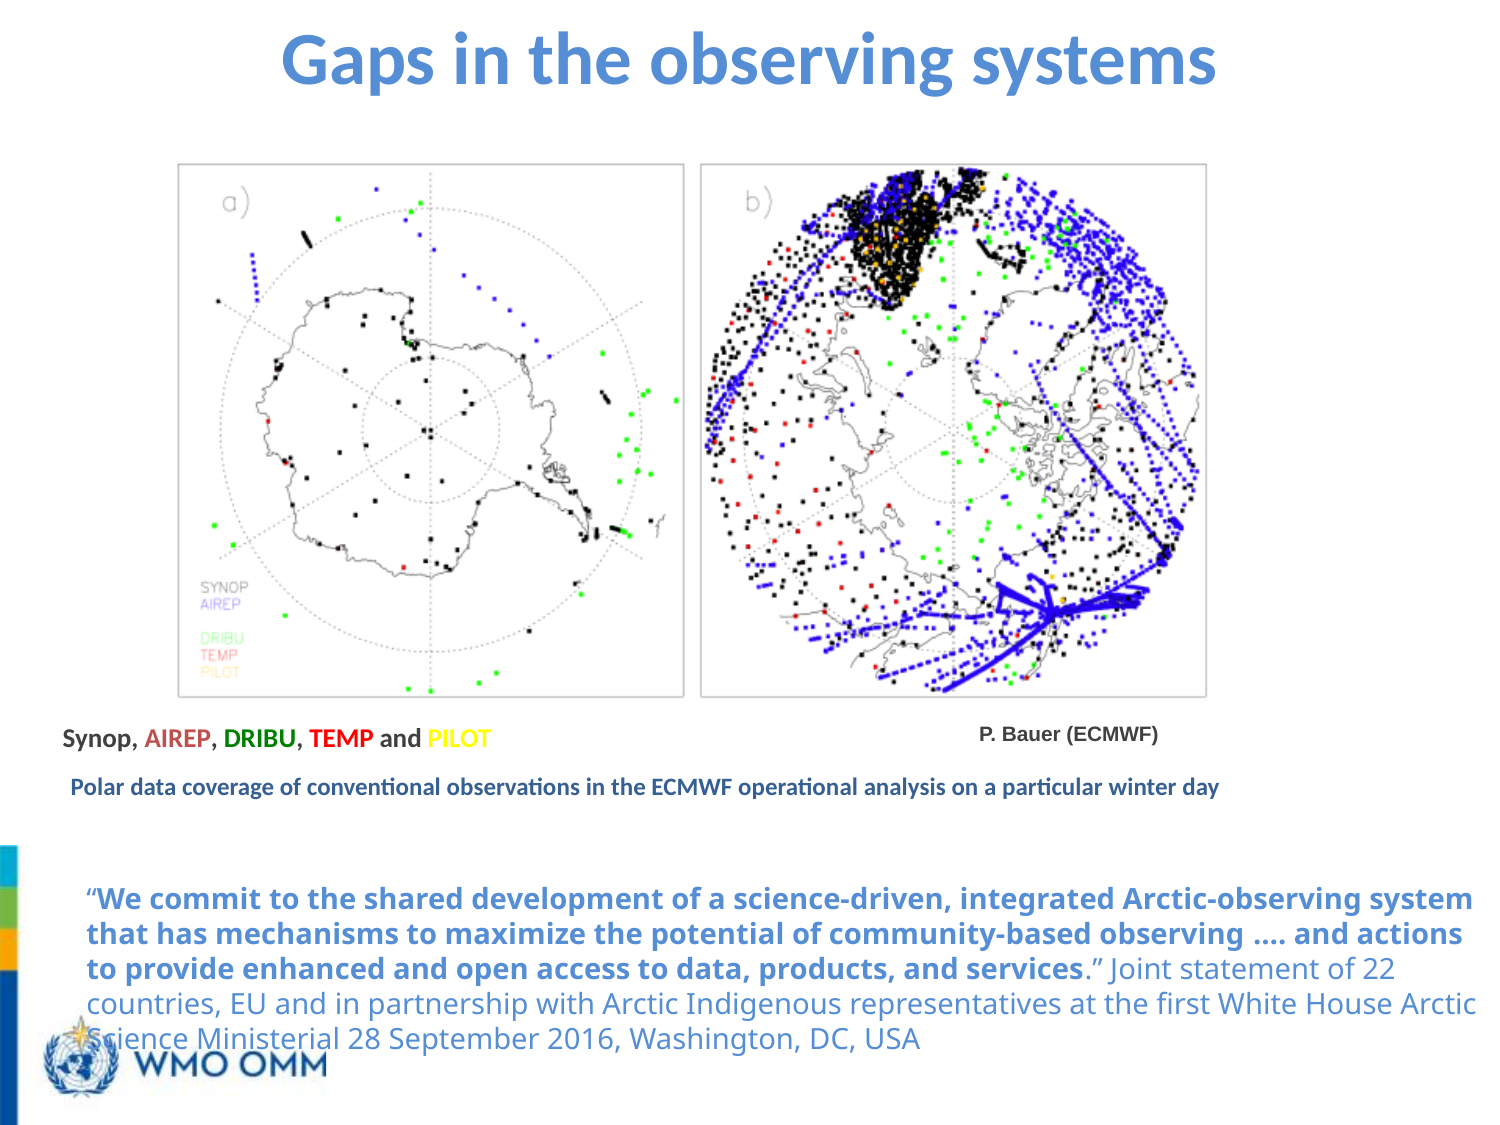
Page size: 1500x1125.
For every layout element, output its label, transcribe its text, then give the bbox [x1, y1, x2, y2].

title Gaps in the observing systems [0, 1, 1500, 109]
text_box “We commit to the shared development of a science-driven, integrated Arctic-observing system that has mechanisms to maximize the potential of community-based observing …. and actions to provide enhanced and open access to data, products, and services.” Joint statement of 22 countries, EU and in partnership with Arctic Indigenous representatives at the first White House Arctic Science Ministerial 28 September 2016, Washington, DC, USA [71, 873, 1500, 1098]
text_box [46, 156, 1315, 809]
picture [0, 845, 327, 1125]
